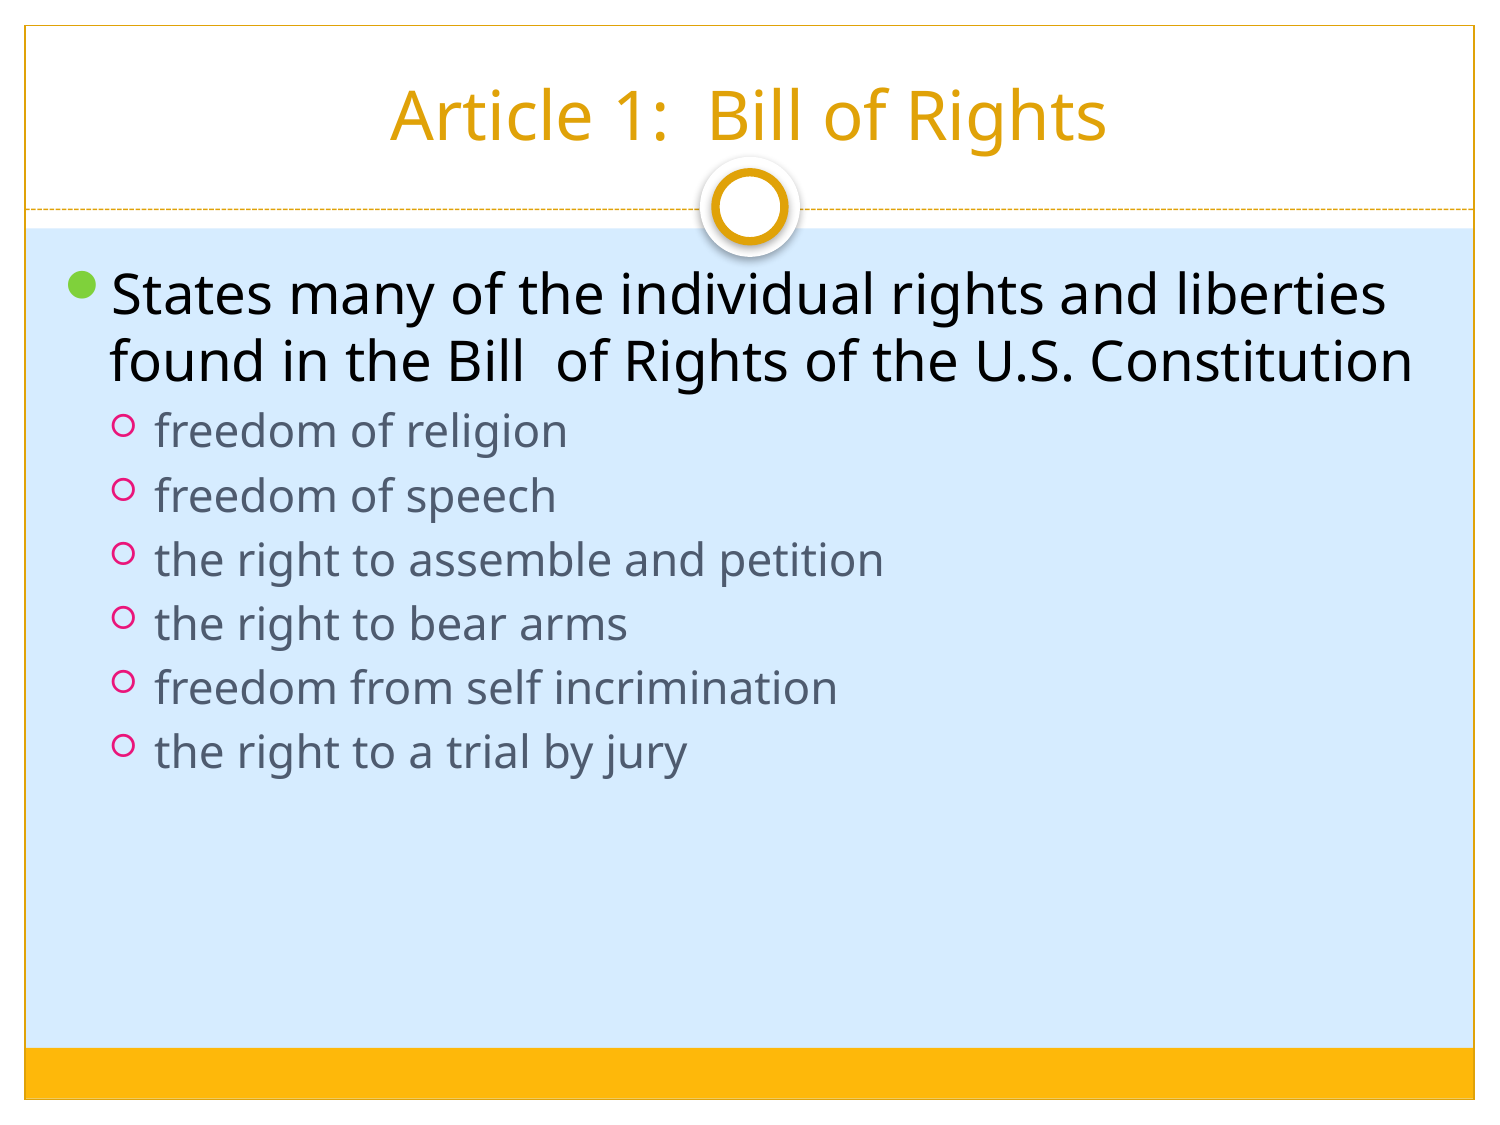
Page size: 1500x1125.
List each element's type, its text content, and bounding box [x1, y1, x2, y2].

title Article 1: Bill of Rights [49, 37, 1450, 162]
list States many of the individual rights and liberties found in the Bill of Rights of the U.S. Constitution freedom of religion freedom of speech the right to assemble and petition the right to bear arms freedom from self incrimination the right to a trial by jury [49, 250, 1445, 1001]
